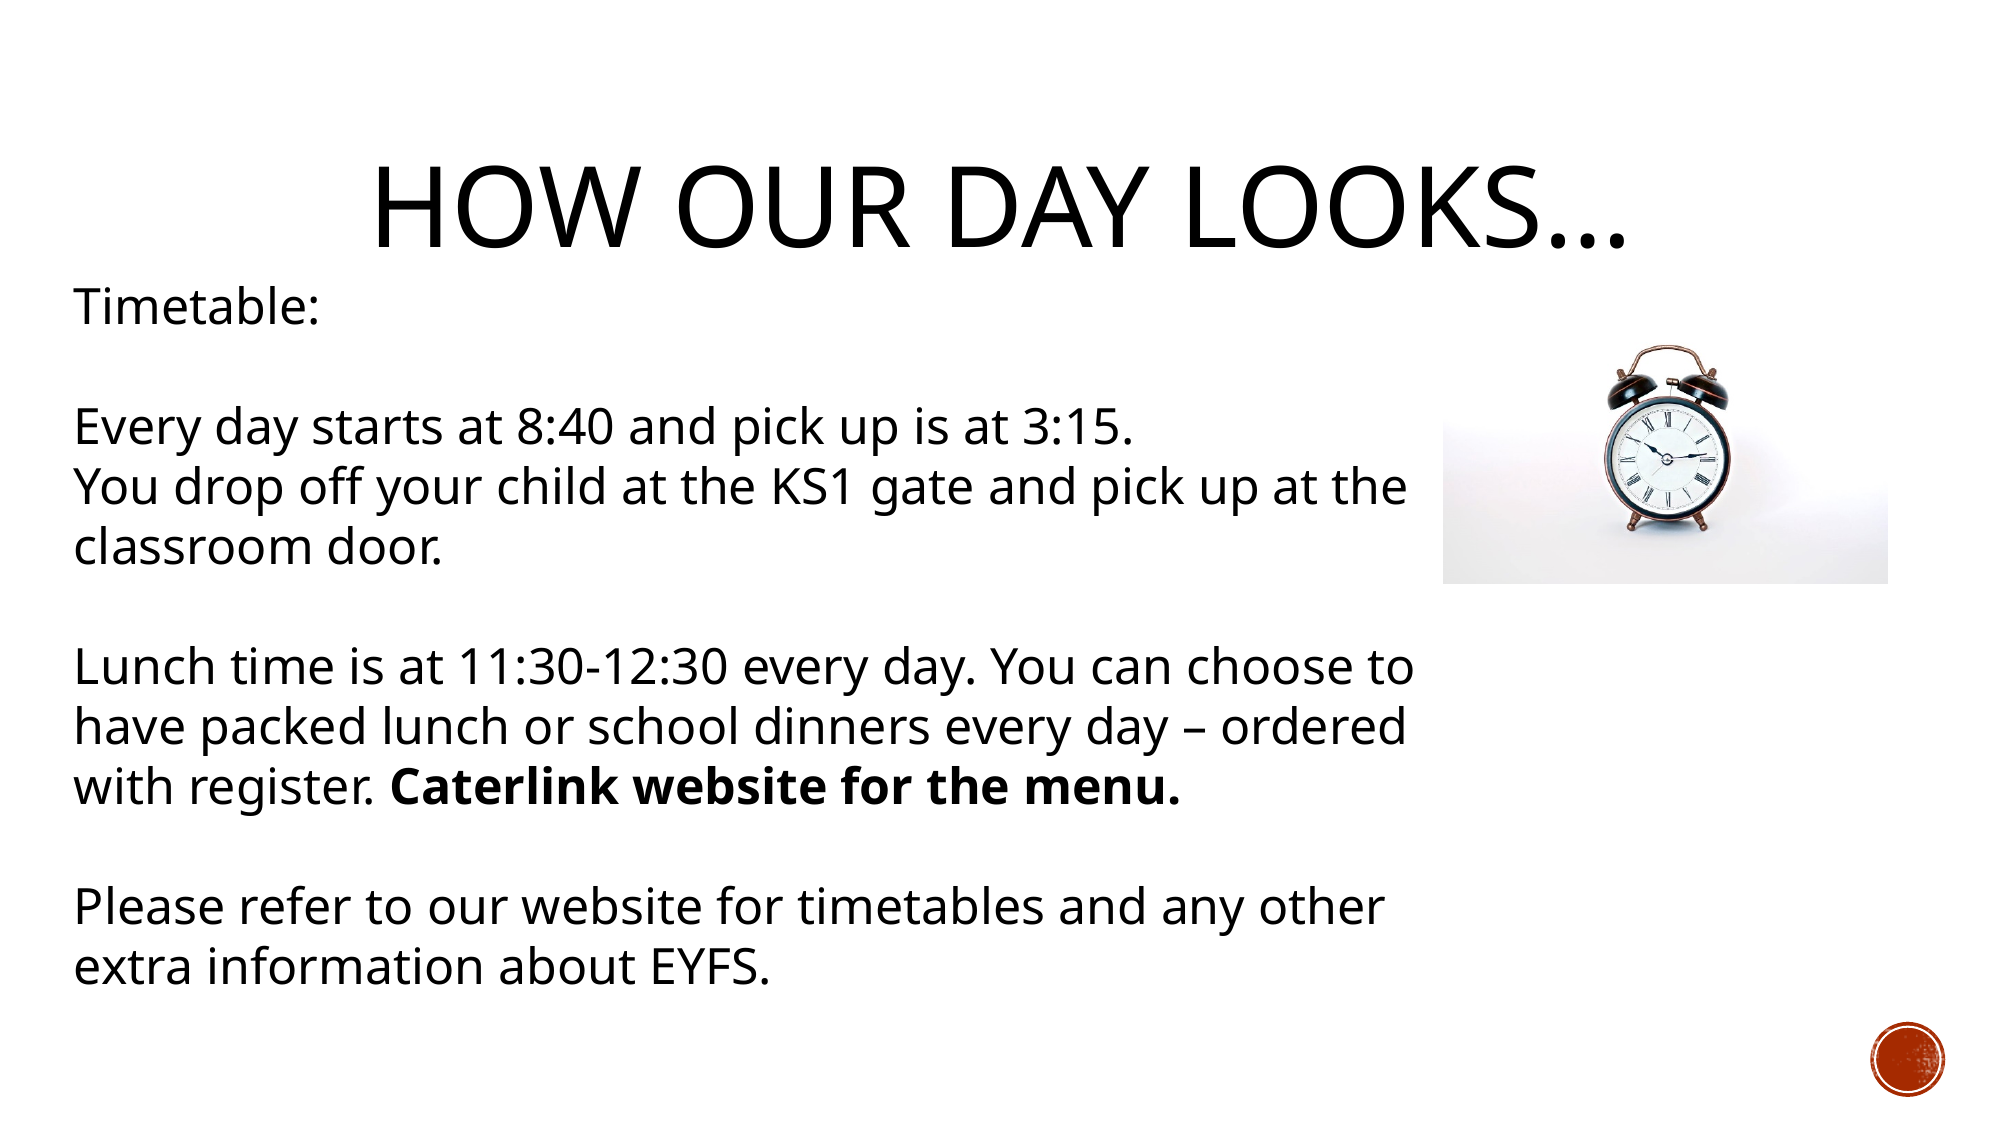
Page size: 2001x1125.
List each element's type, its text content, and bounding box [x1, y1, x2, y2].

picture [1443, 287, 1888, 584]
text_box Timetable: Every day starts at 8:40 and pick up is at 3:15. You drop off your child at the KS1 gate and pick up at the classroom door. Lunch time is at 11:30-12:30 every day. You can choose to have packed lunch or school dinners every day – ordered with register. Caterlink website for the menu. Please refer to our website for timetables and any other extra information about EYFS. [59, 266, 1535, 1125]
title How our day looks… [175, 79, 1826, 287]
